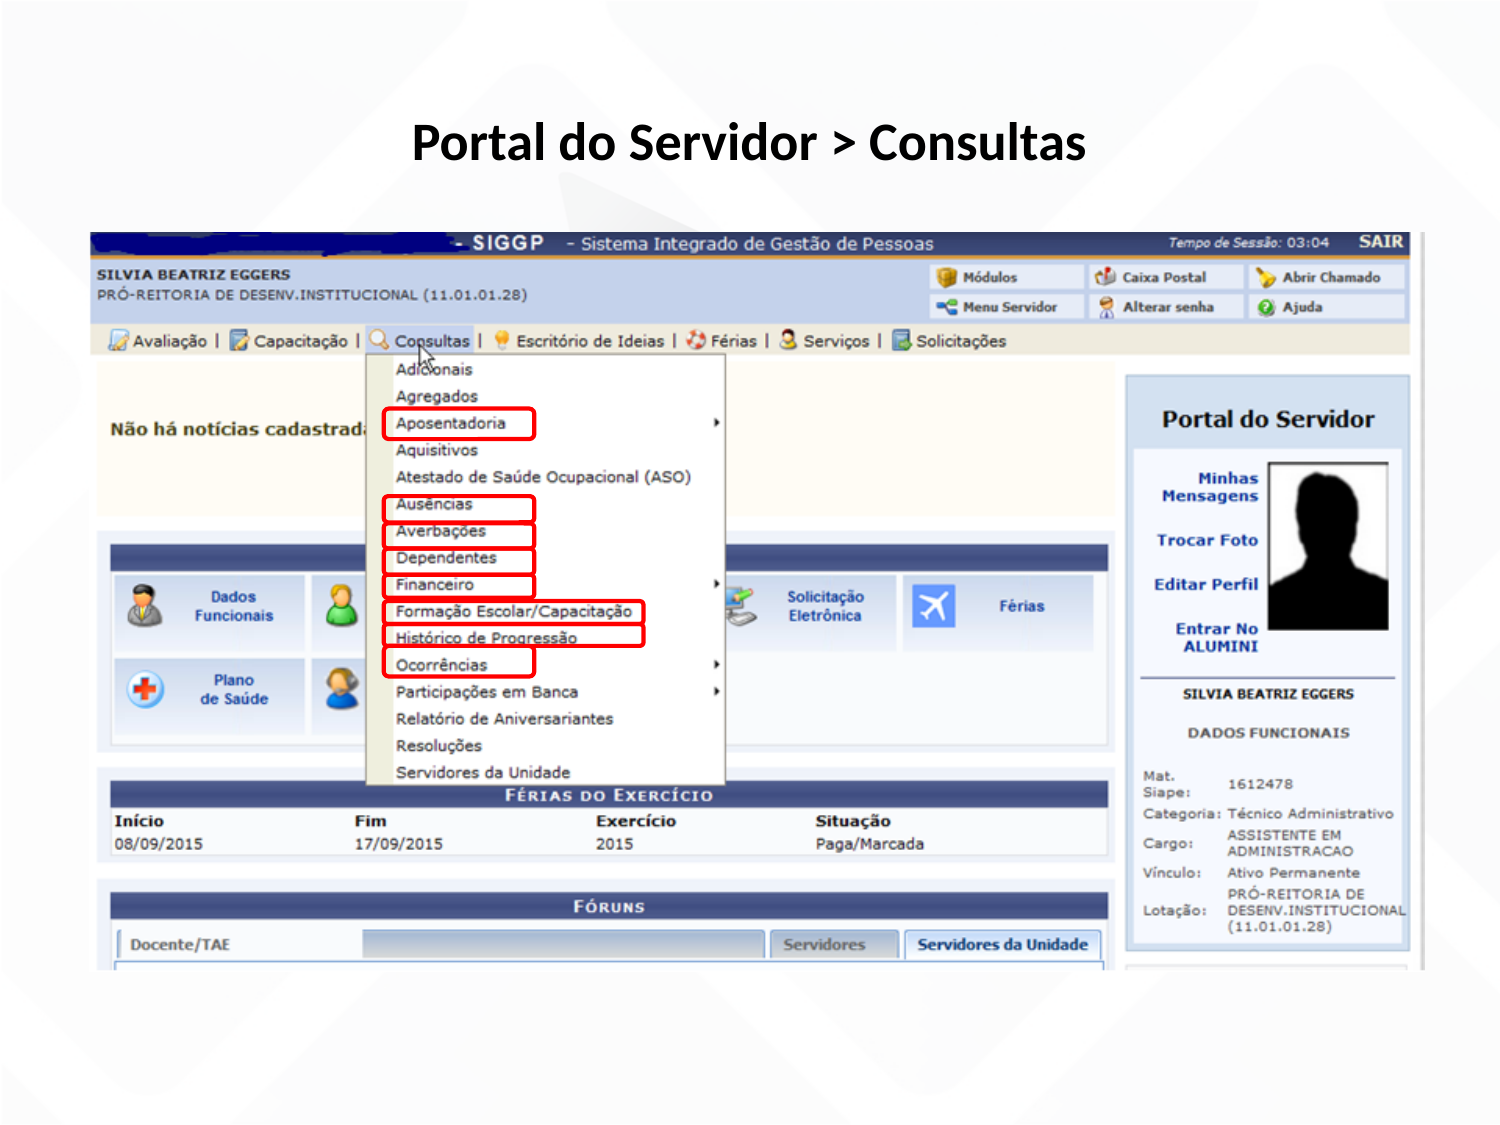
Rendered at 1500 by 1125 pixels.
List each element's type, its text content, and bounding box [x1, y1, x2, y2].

title Portal do Servidor > Consultas [75, 45, 1425, 233]
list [88, 232, 1426, 972]
